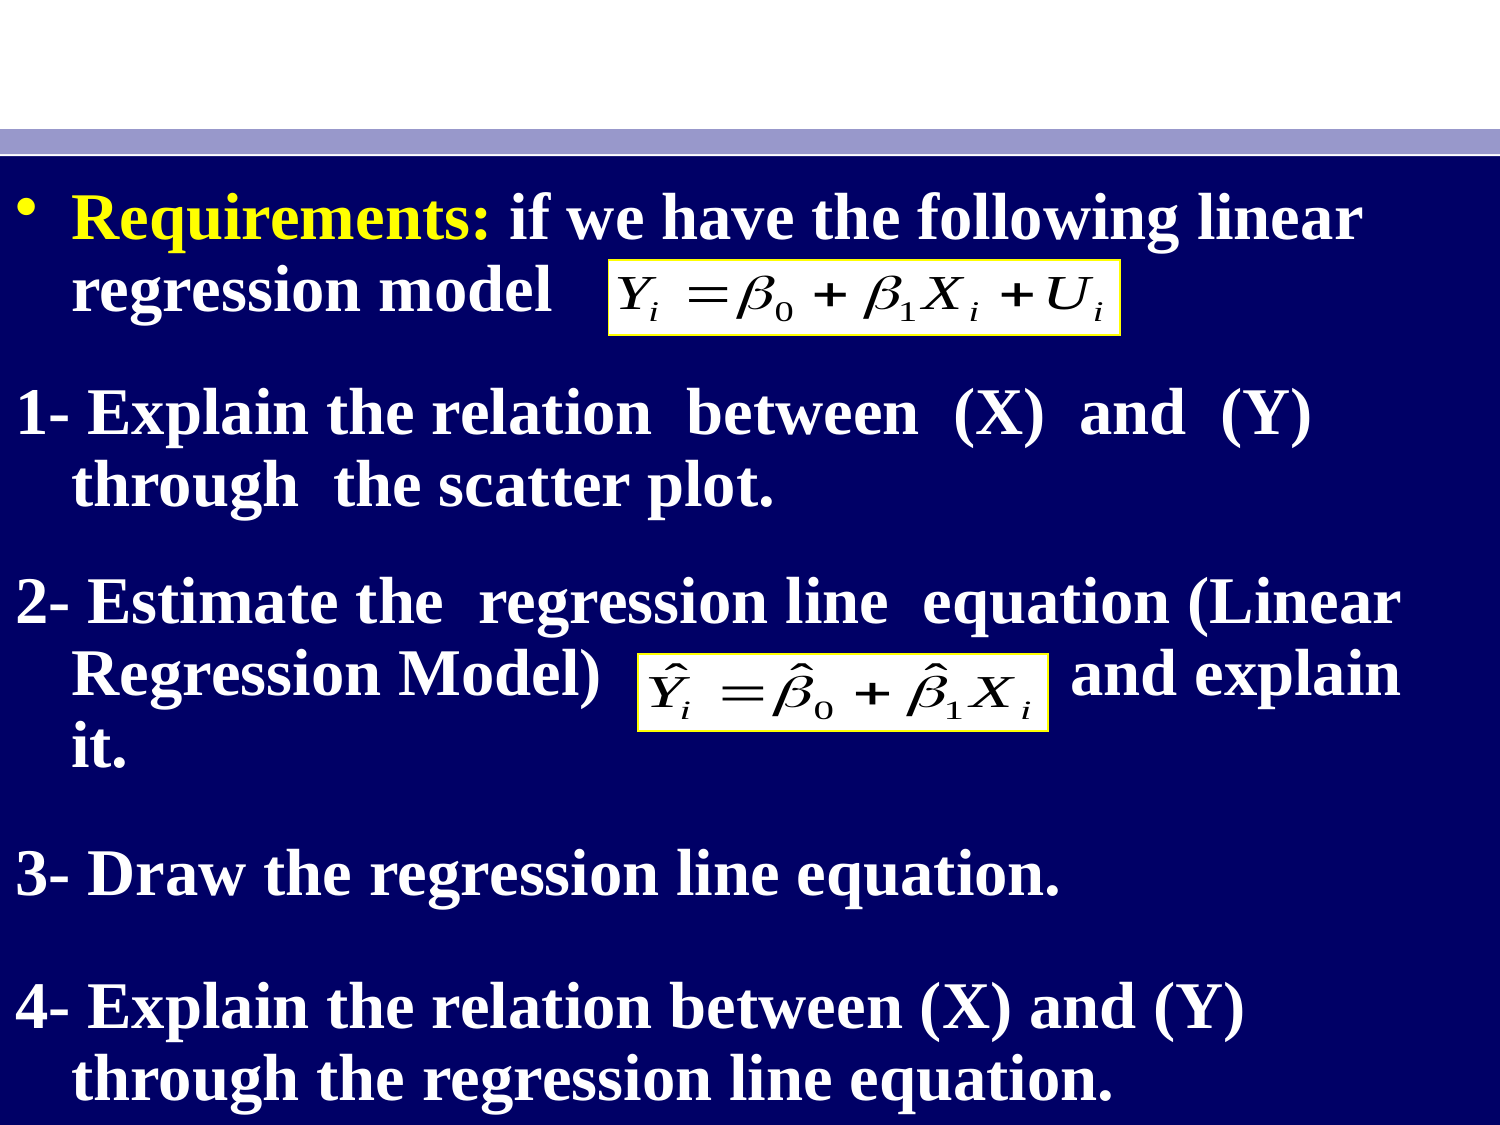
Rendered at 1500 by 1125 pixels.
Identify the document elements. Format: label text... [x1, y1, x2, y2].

list Requirements: if we have the following linear regression model 1- Explain the relation between (X) and (Y) through the scatter plot. 2- Estimate the regression line equation (Linear Regression Model) and explain it. 3- Draw the regression line equation. 4- Explain the relation between (X) and (Y) through the regression line equation. [0, 174, 1493, 1084]
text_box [638, 654, 1048, 731]
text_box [608, 260, 1120, 335]
